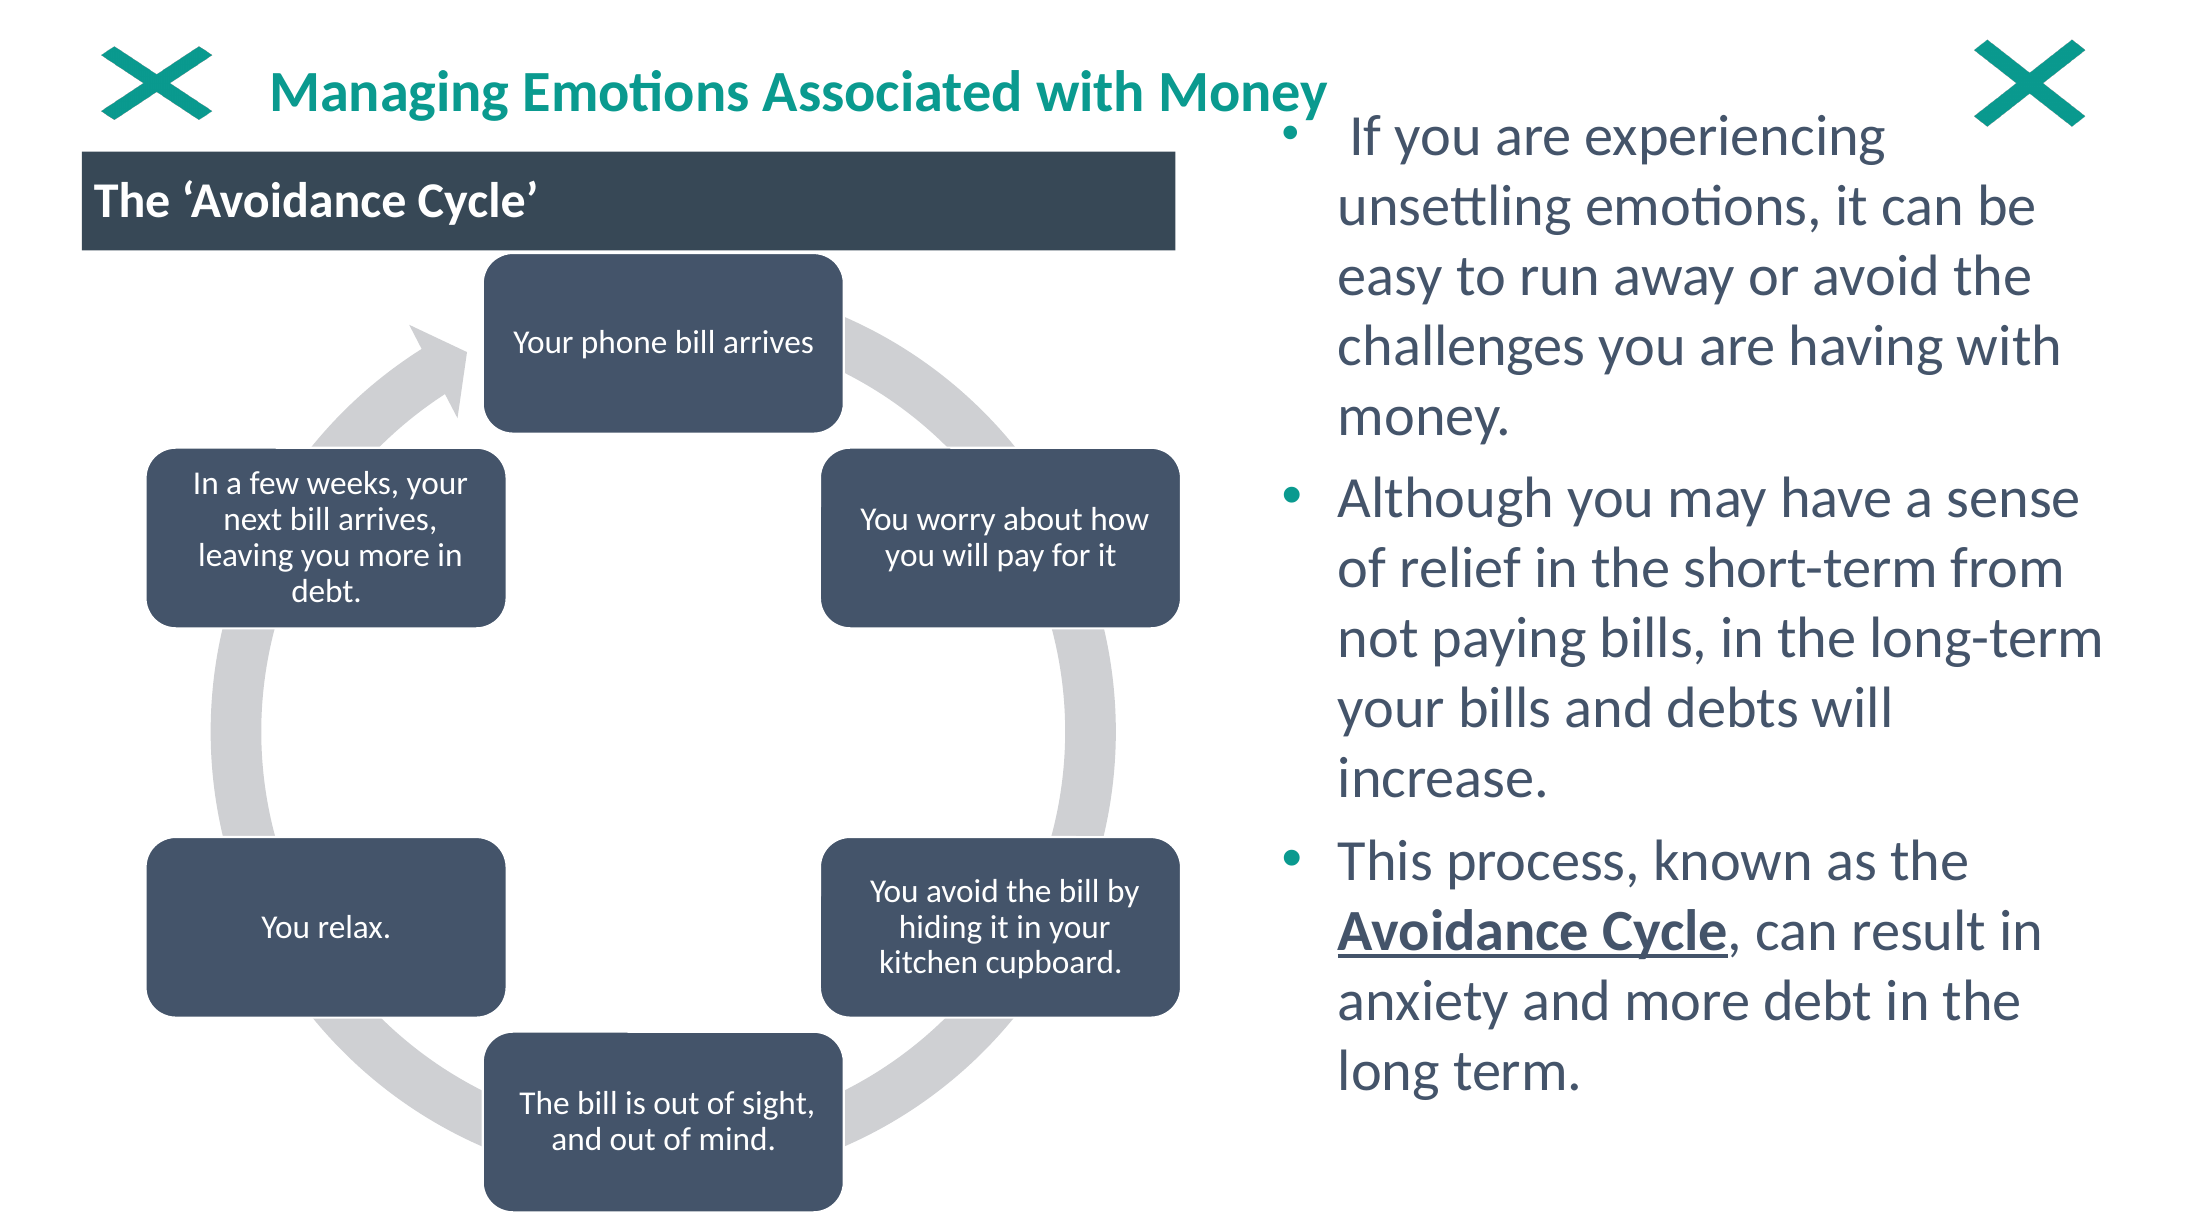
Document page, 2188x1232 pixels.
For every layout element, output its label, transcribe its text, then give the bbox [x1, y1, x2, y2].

title Managing Emotions Associated with Money [257, 33, 2080, 152]
picture [81, 33, 232, 133]
list The ‘Avoidance Cycle’ [81, 151, 1176, 251]
list If you are experiencing unsettling emotions, it can be easy to run away or avoid the challenges you are having with money. Although you may have a sense of relief in the short-term from not paying bills, in the long-term your bills and debts will increase. This process, known as the Avoidance Cycle, can result in anxiety and more debt in the long term. [1269, 89, 2131, 1198]
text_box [81, 252, 1245, 1213]
picture [1954, 24, 2105, 142]
